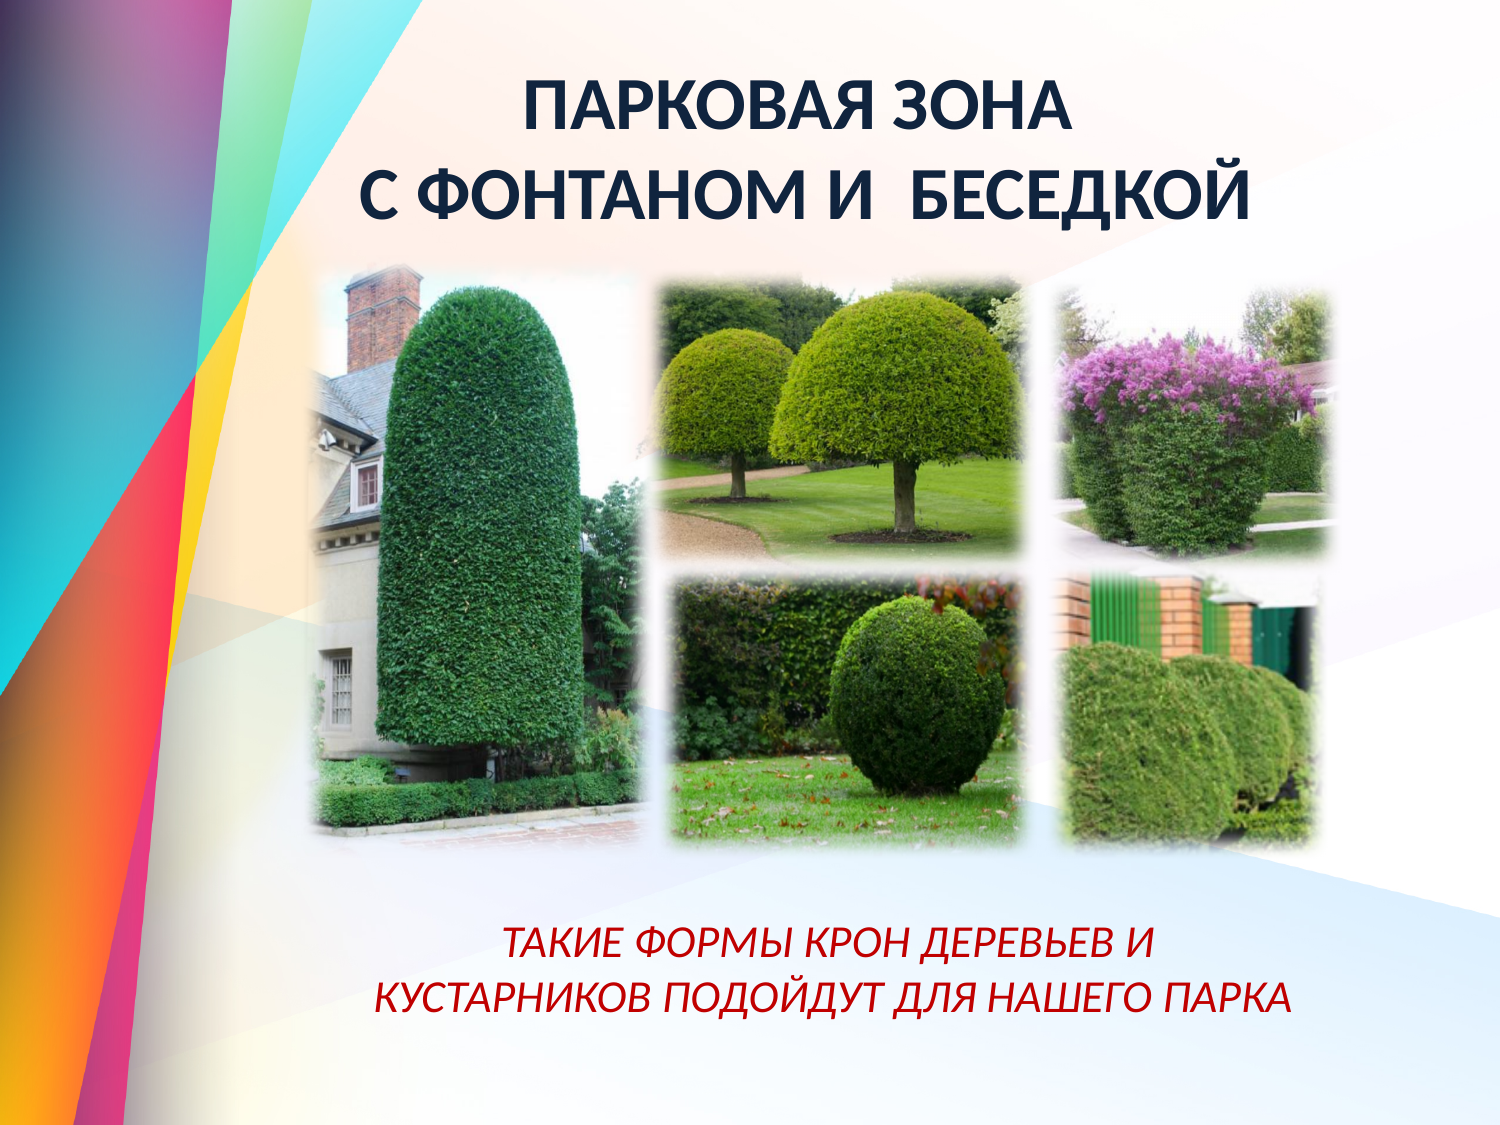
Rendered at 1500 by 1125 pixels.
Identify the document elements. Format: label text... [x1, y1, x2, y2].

text_box ПАРКОВАЯ ЗОНА С ФОНТАНОМ И БЕСЕДКОЙ [182, 30, 1430, 258]
picture [0, 0, 1500, 1125]
text_box ТАКИЕ ФОРМЫ КРОН ДЕРЕВЬЕВ И КУСТАРНИКОВ ПОДОЙДУТ ДЛЯ НАШЕГО ПАРКА [242, 904, 1424, 1030]
